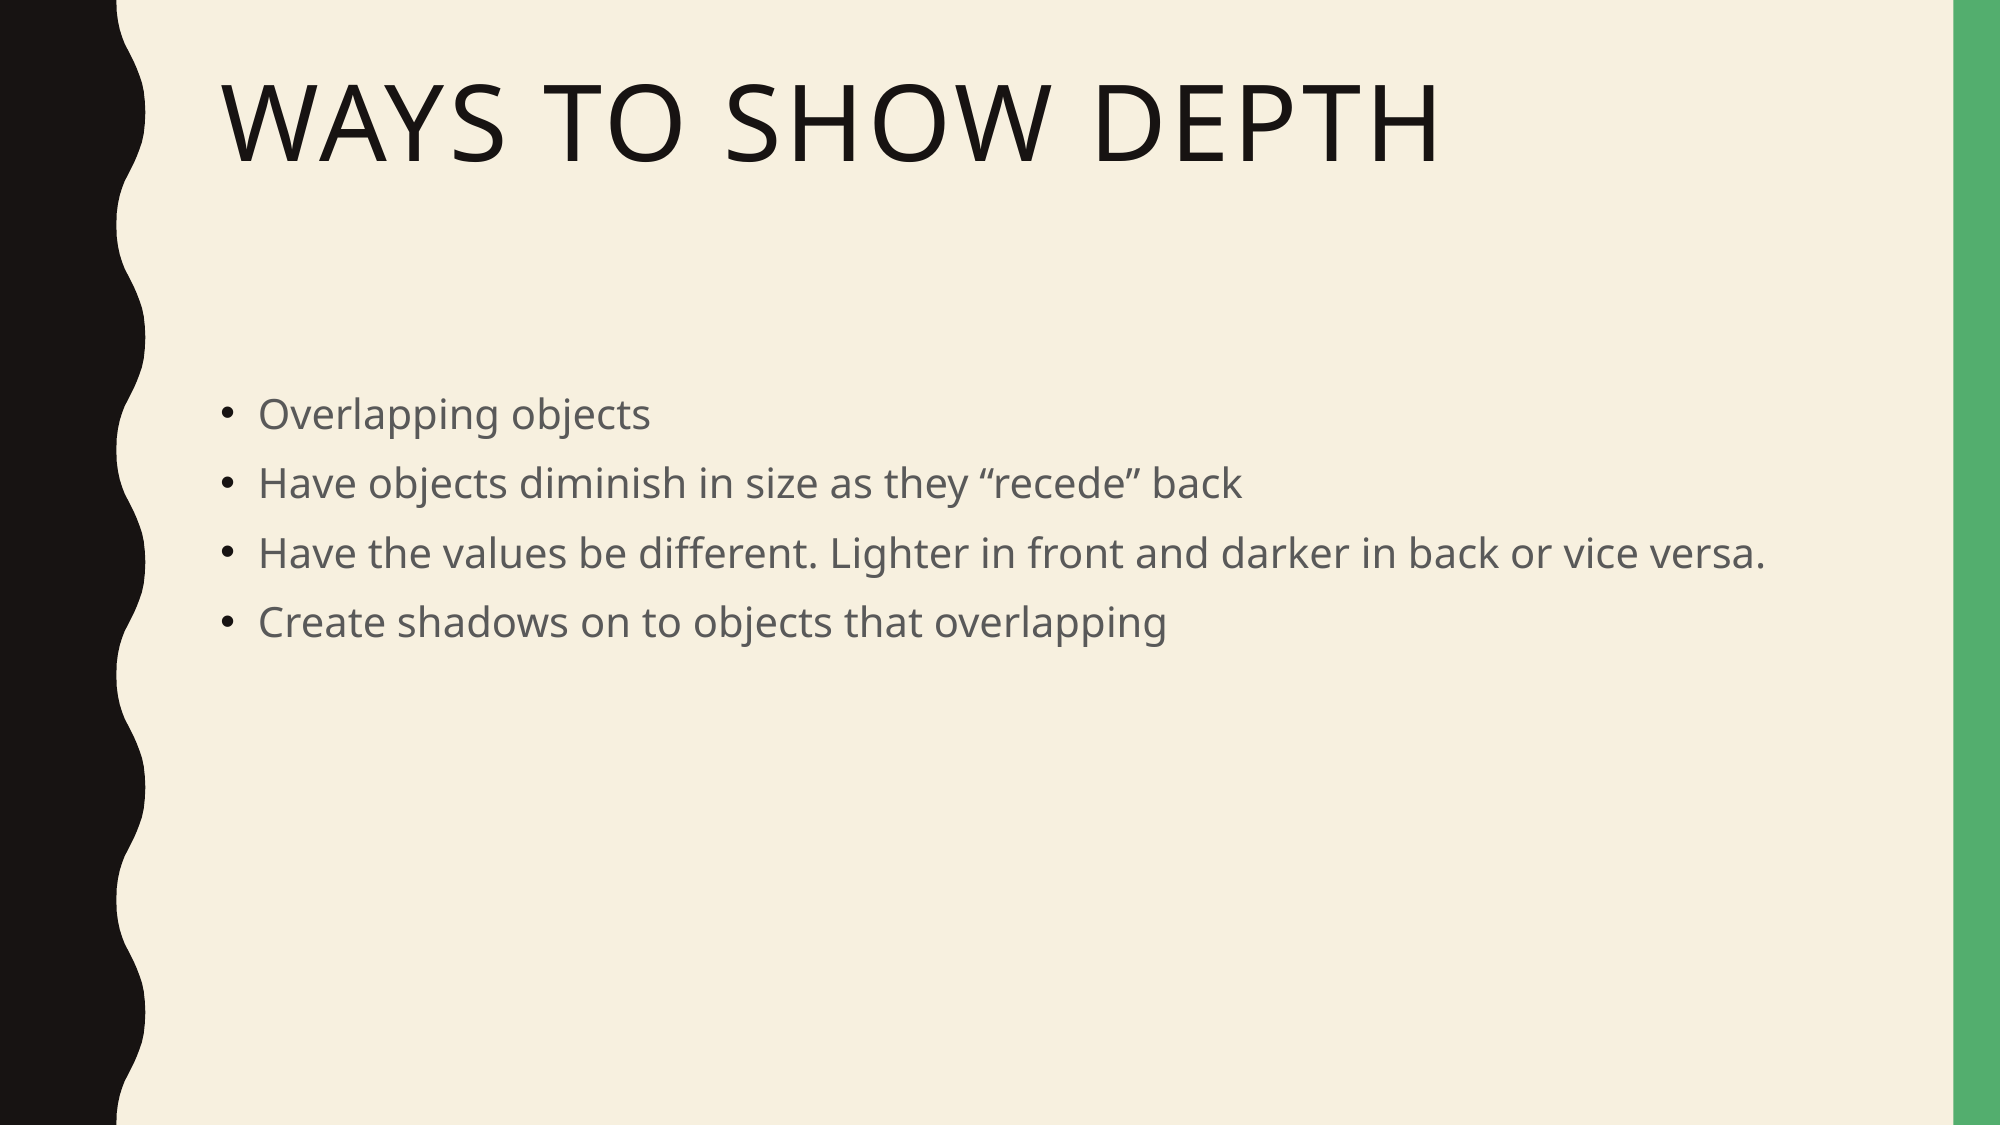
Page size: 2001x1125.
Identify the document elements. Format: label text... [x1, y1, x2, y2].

list Overlapping objects Have objects diminish in size as they “recede” back Have the values be different. Lighter in front and darker in back or vice versa. Create shadows on to objects that overlapping [205, 375, 1875, 965]
title Ways to show depth [205, 62, 1875, 308]
